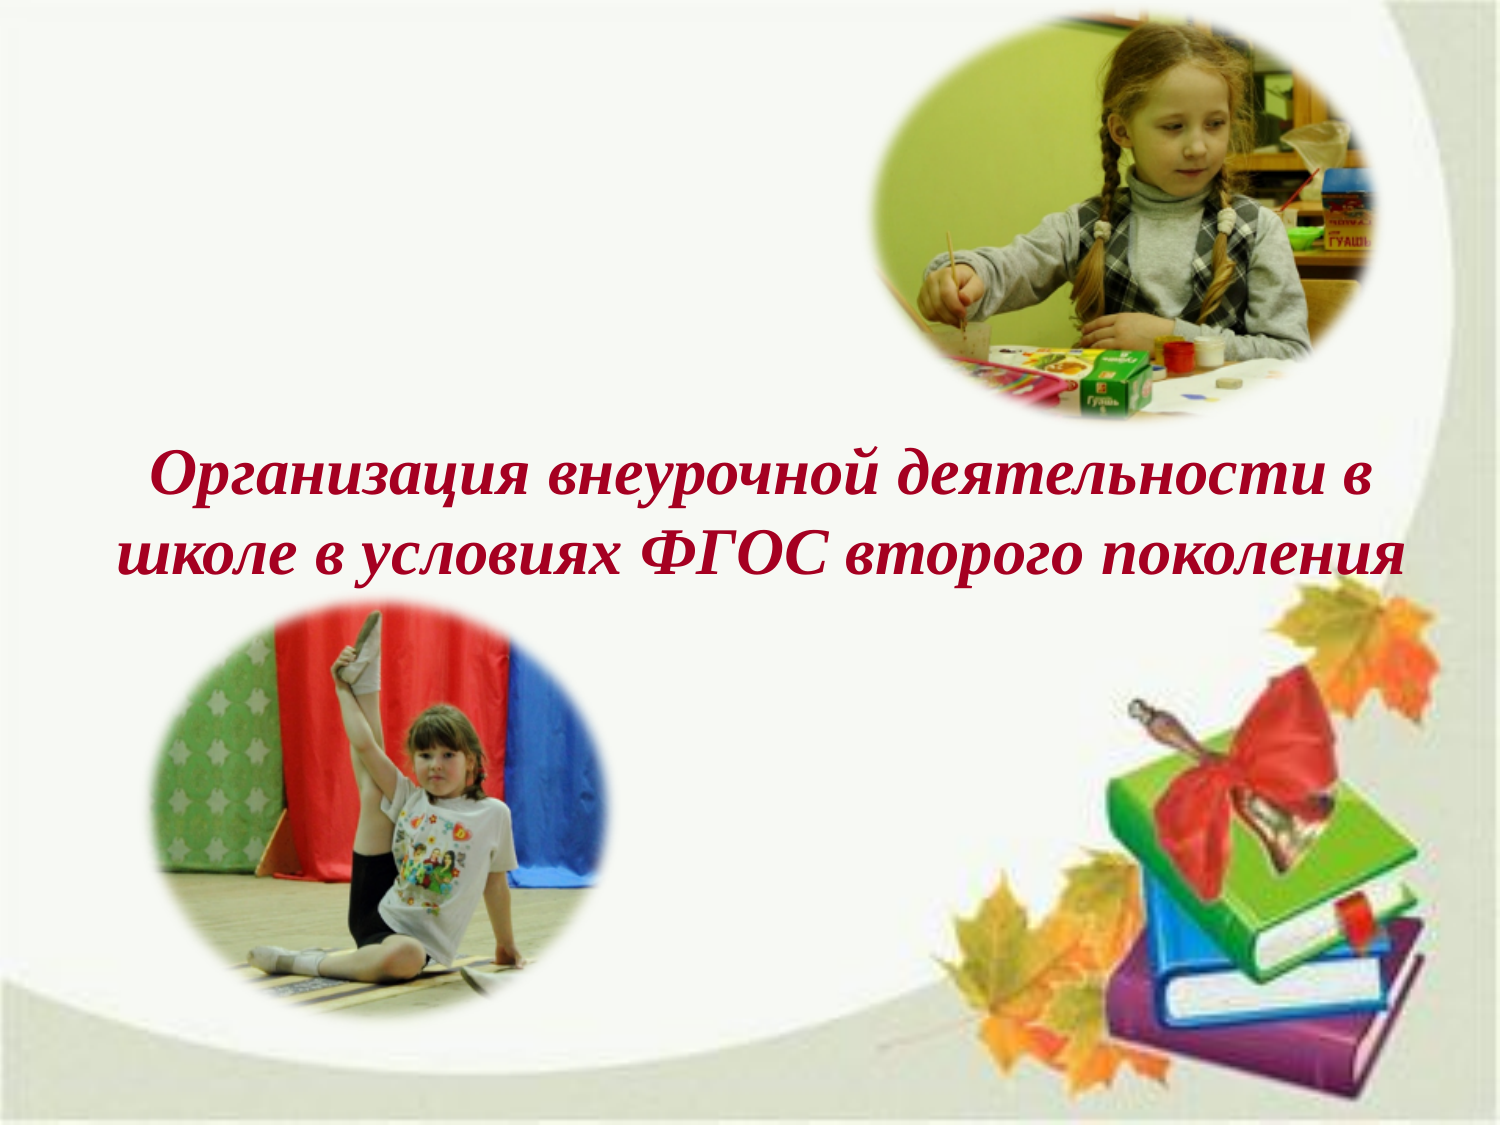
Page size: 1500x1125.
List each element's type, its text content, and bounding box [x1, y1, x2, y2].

text_box Организация внеурочной деятельности в школе в условиях ФГОС второго поколения [100, 420, 1425, 632]
picture [0, 0, 1500, 1125]
